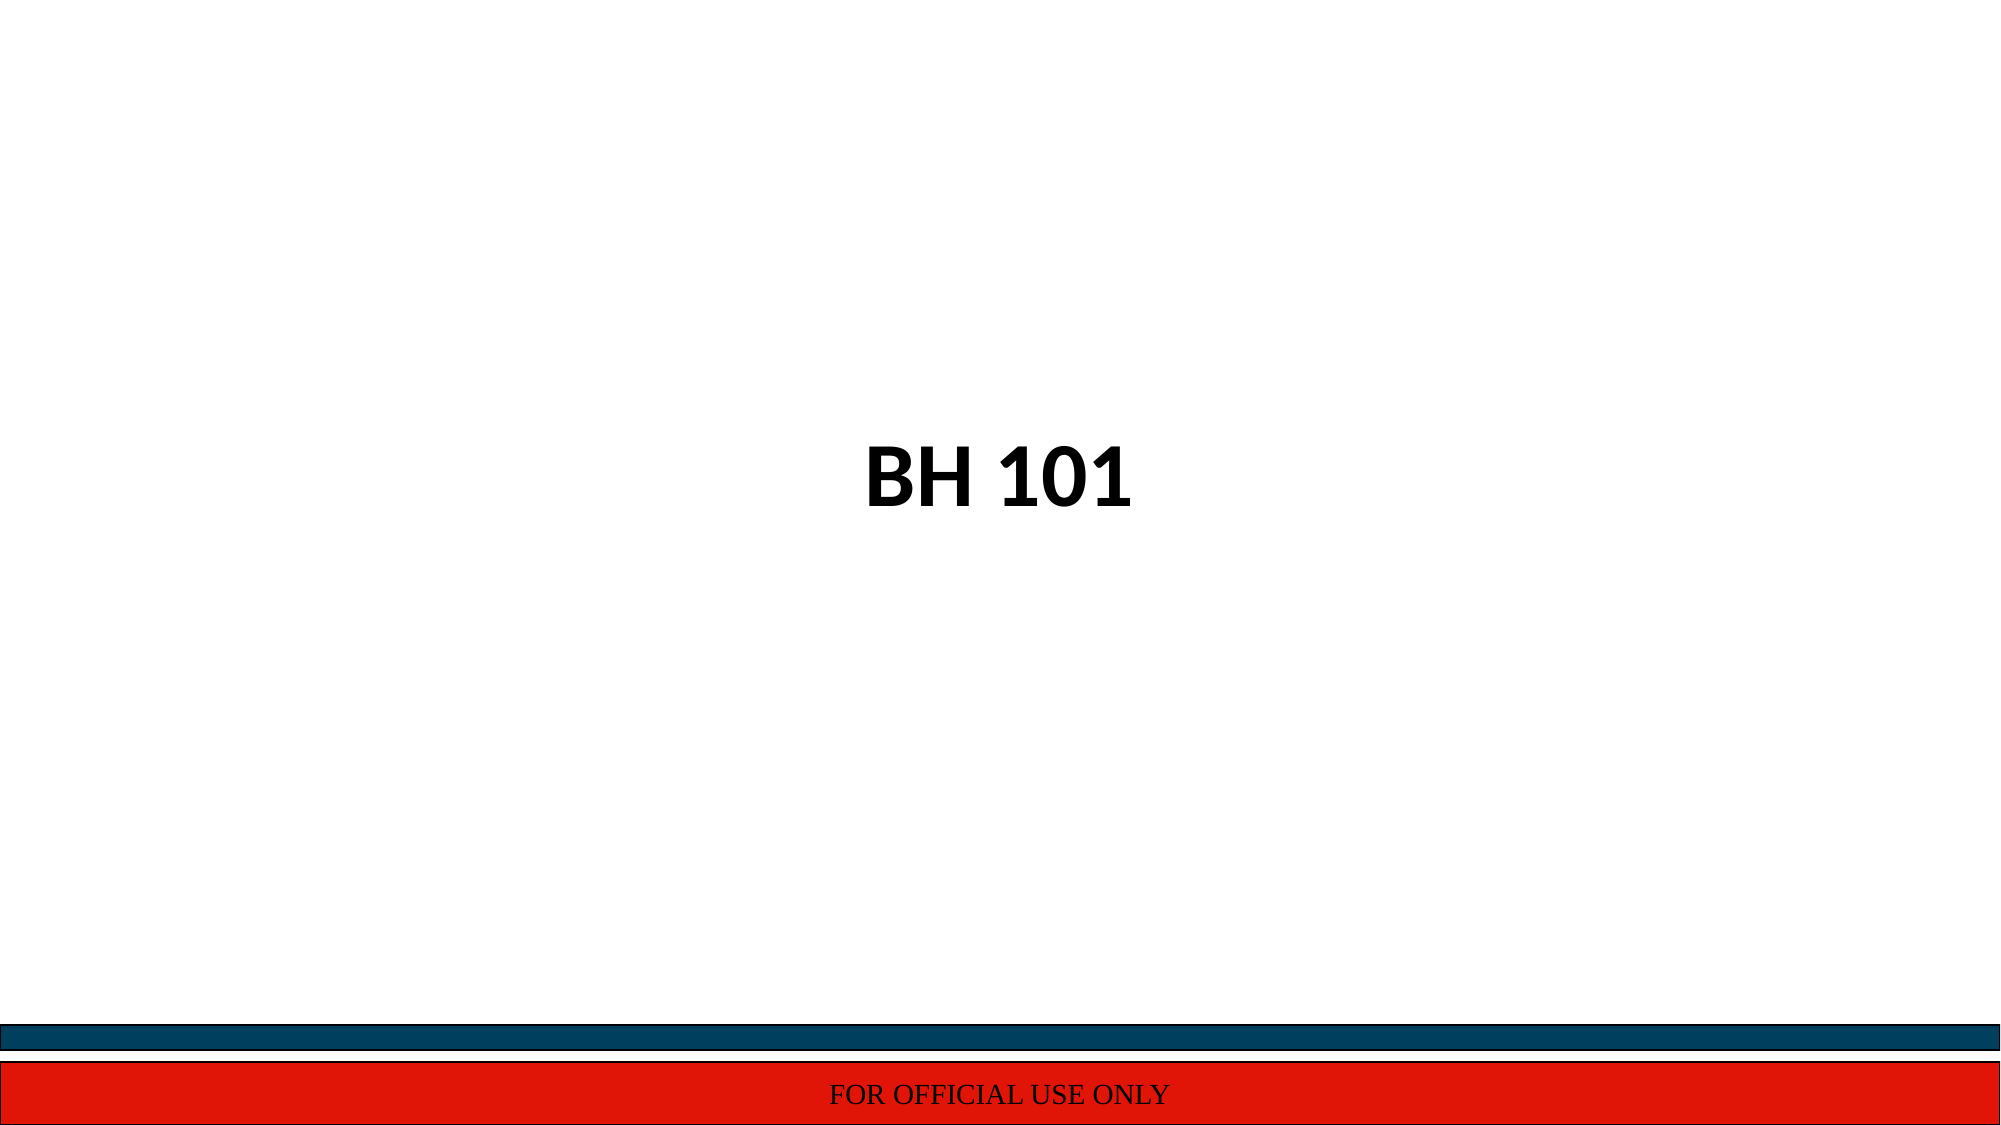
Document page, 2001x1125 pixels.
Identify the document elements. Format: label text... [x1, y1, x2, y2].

footer FOR OFFICIAL USE ONLY [0, 1055, 2000, 1125]
title BH 101 [150, 349, 1850, 591]
